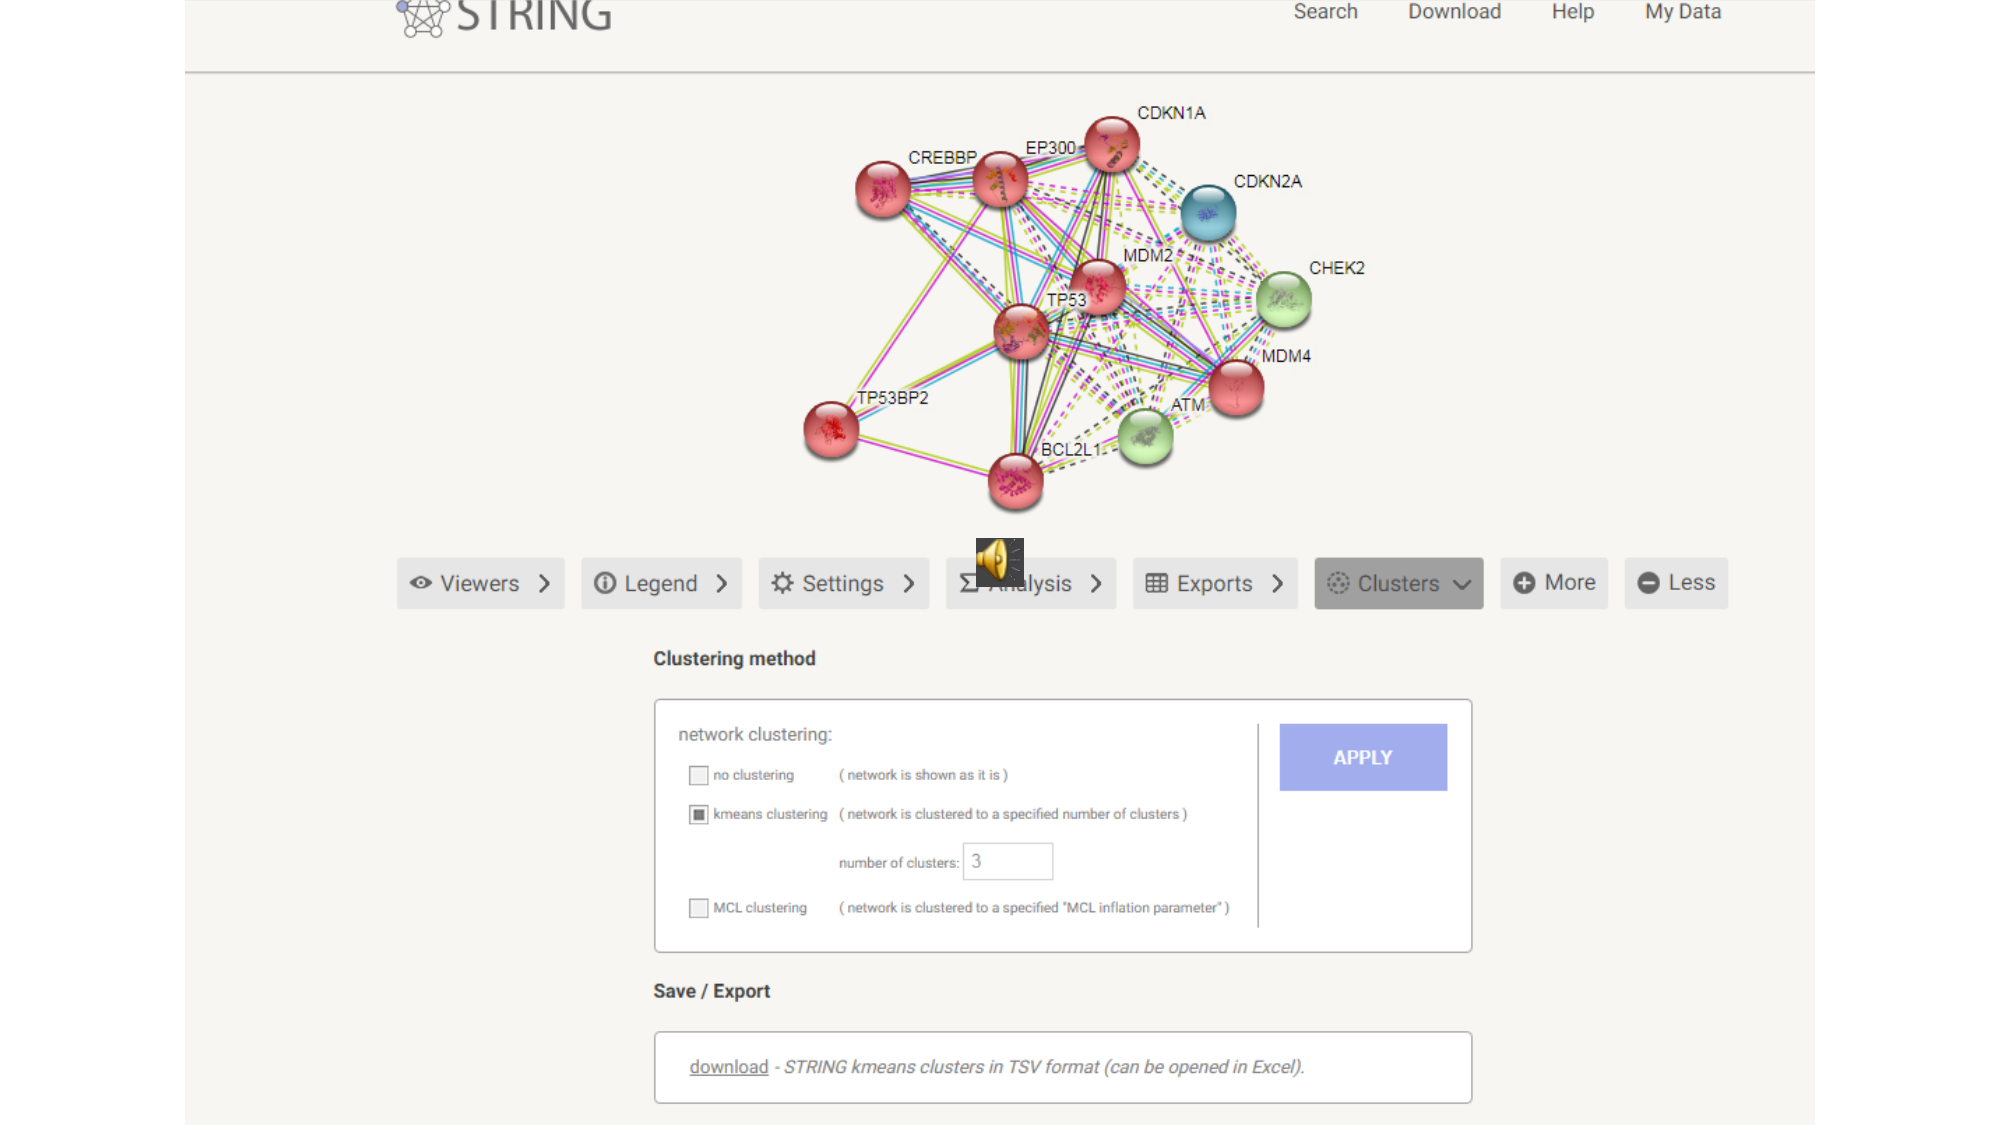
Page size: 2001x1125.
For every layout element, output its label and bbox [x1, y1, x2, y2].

picture [185, 0, 1815, 1125]
